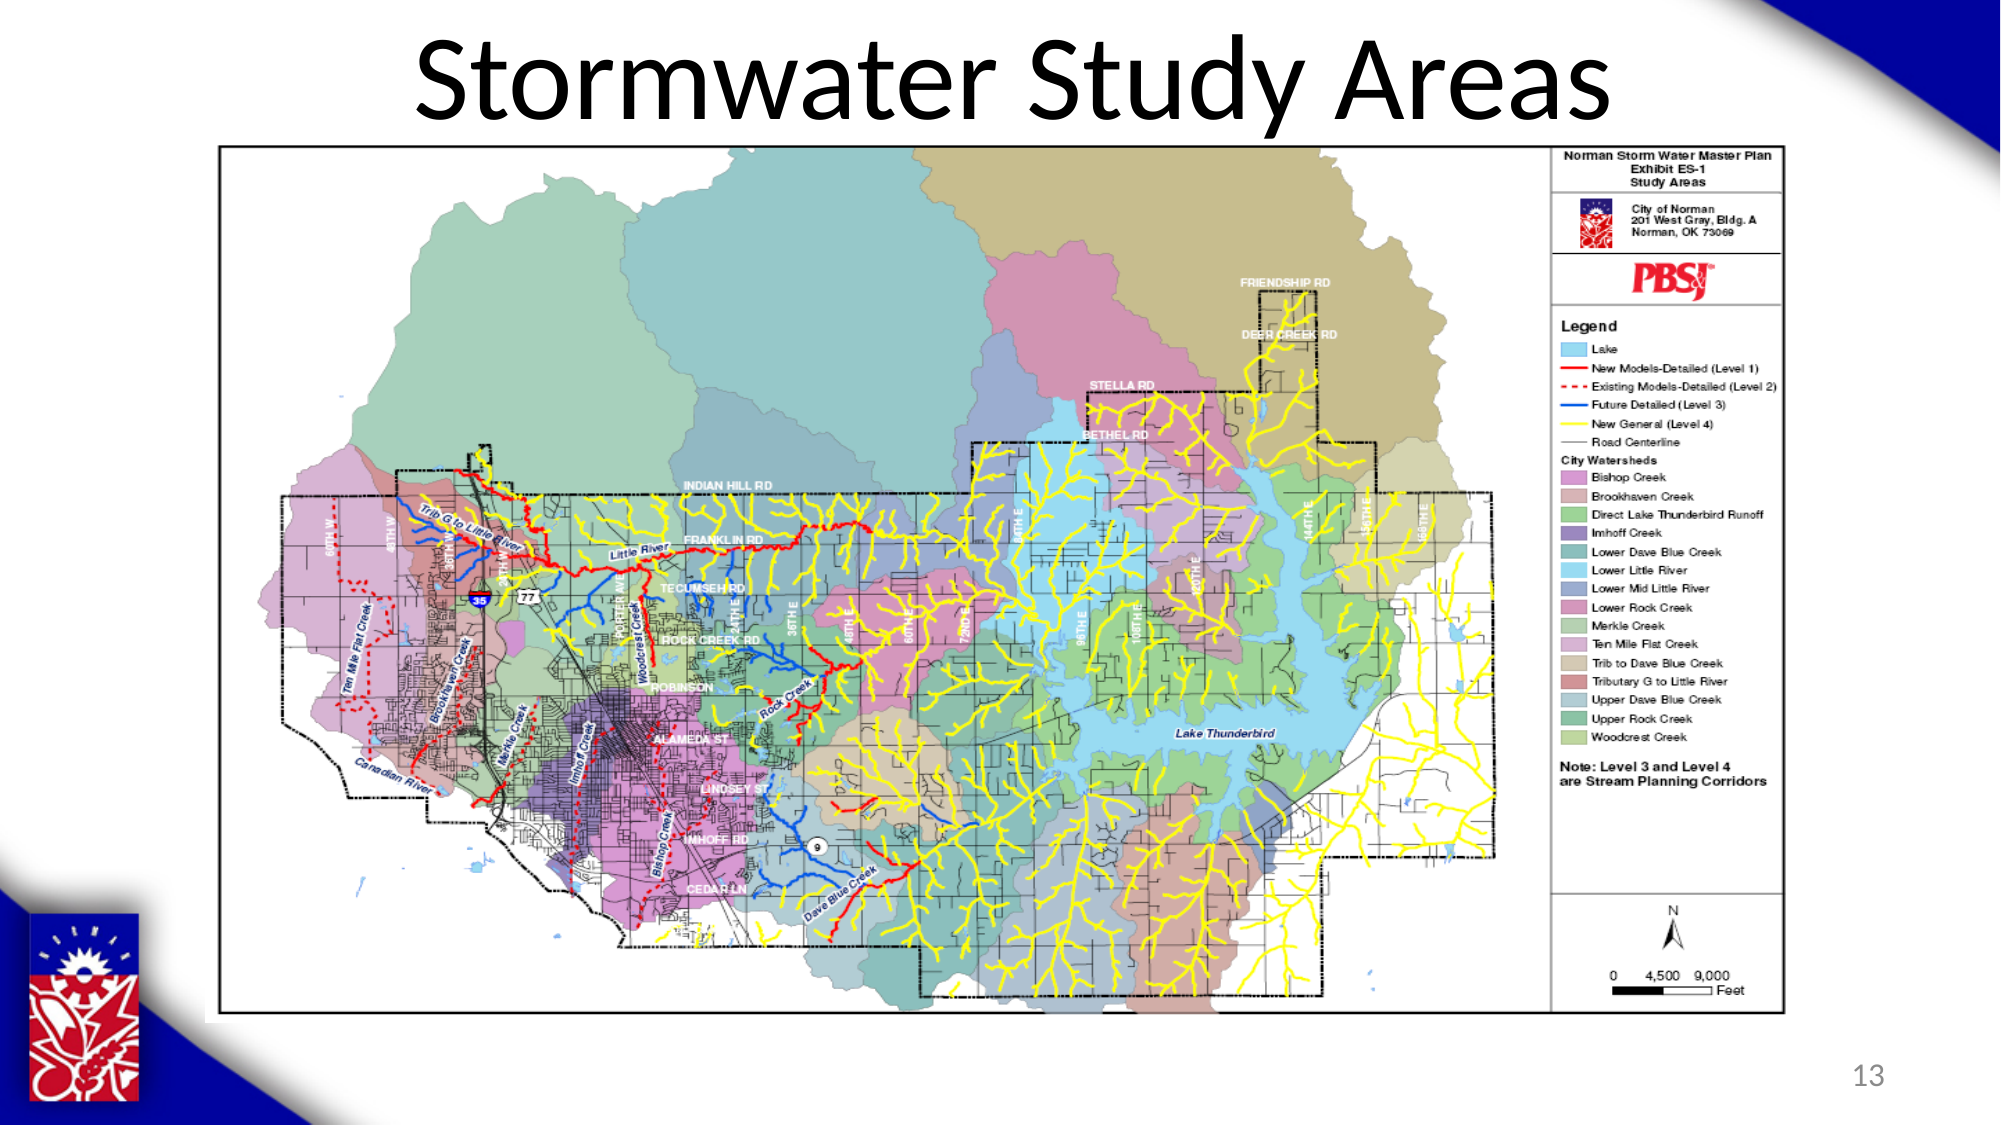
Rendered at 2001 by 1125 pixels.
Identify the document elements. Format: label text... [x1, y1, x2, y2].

picture [0, 0, 2001, 1125]
slide_number 13 [1433, 1042, 1900, 1103]
title Stormwater Study Areas [99, 0, 1900, 164]
